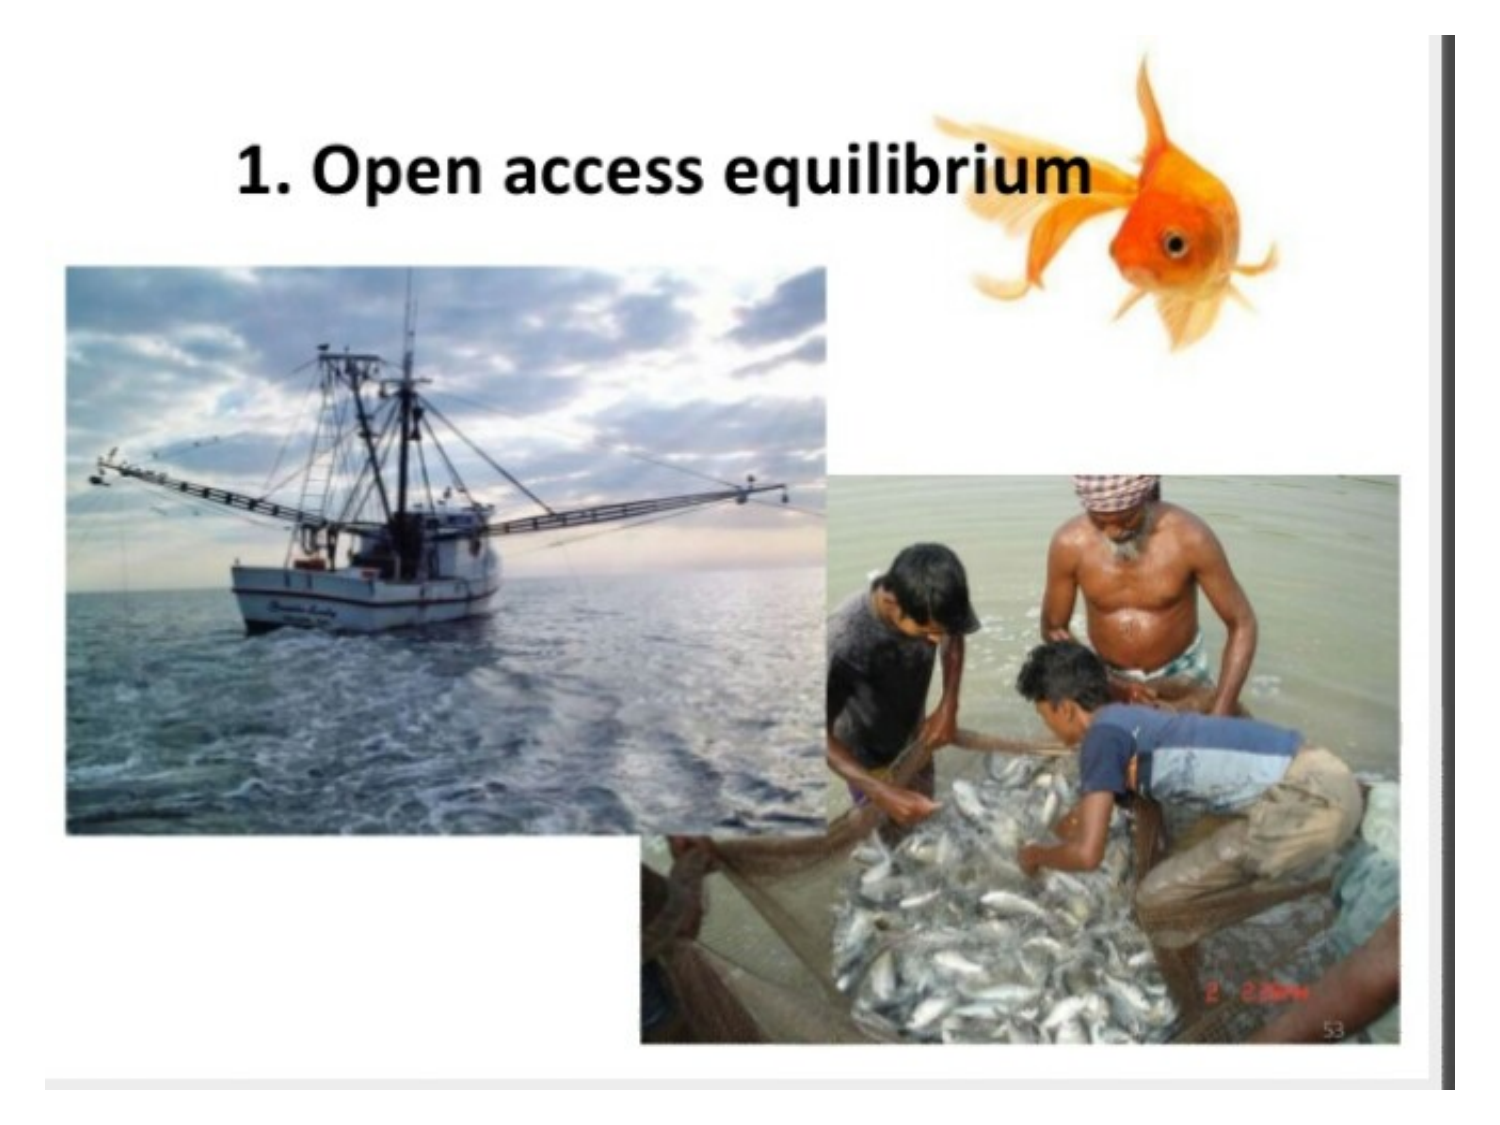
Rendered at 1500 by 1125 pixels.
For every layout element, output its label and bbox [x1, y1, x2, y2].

picture [45, 35, 1455, 1090]
